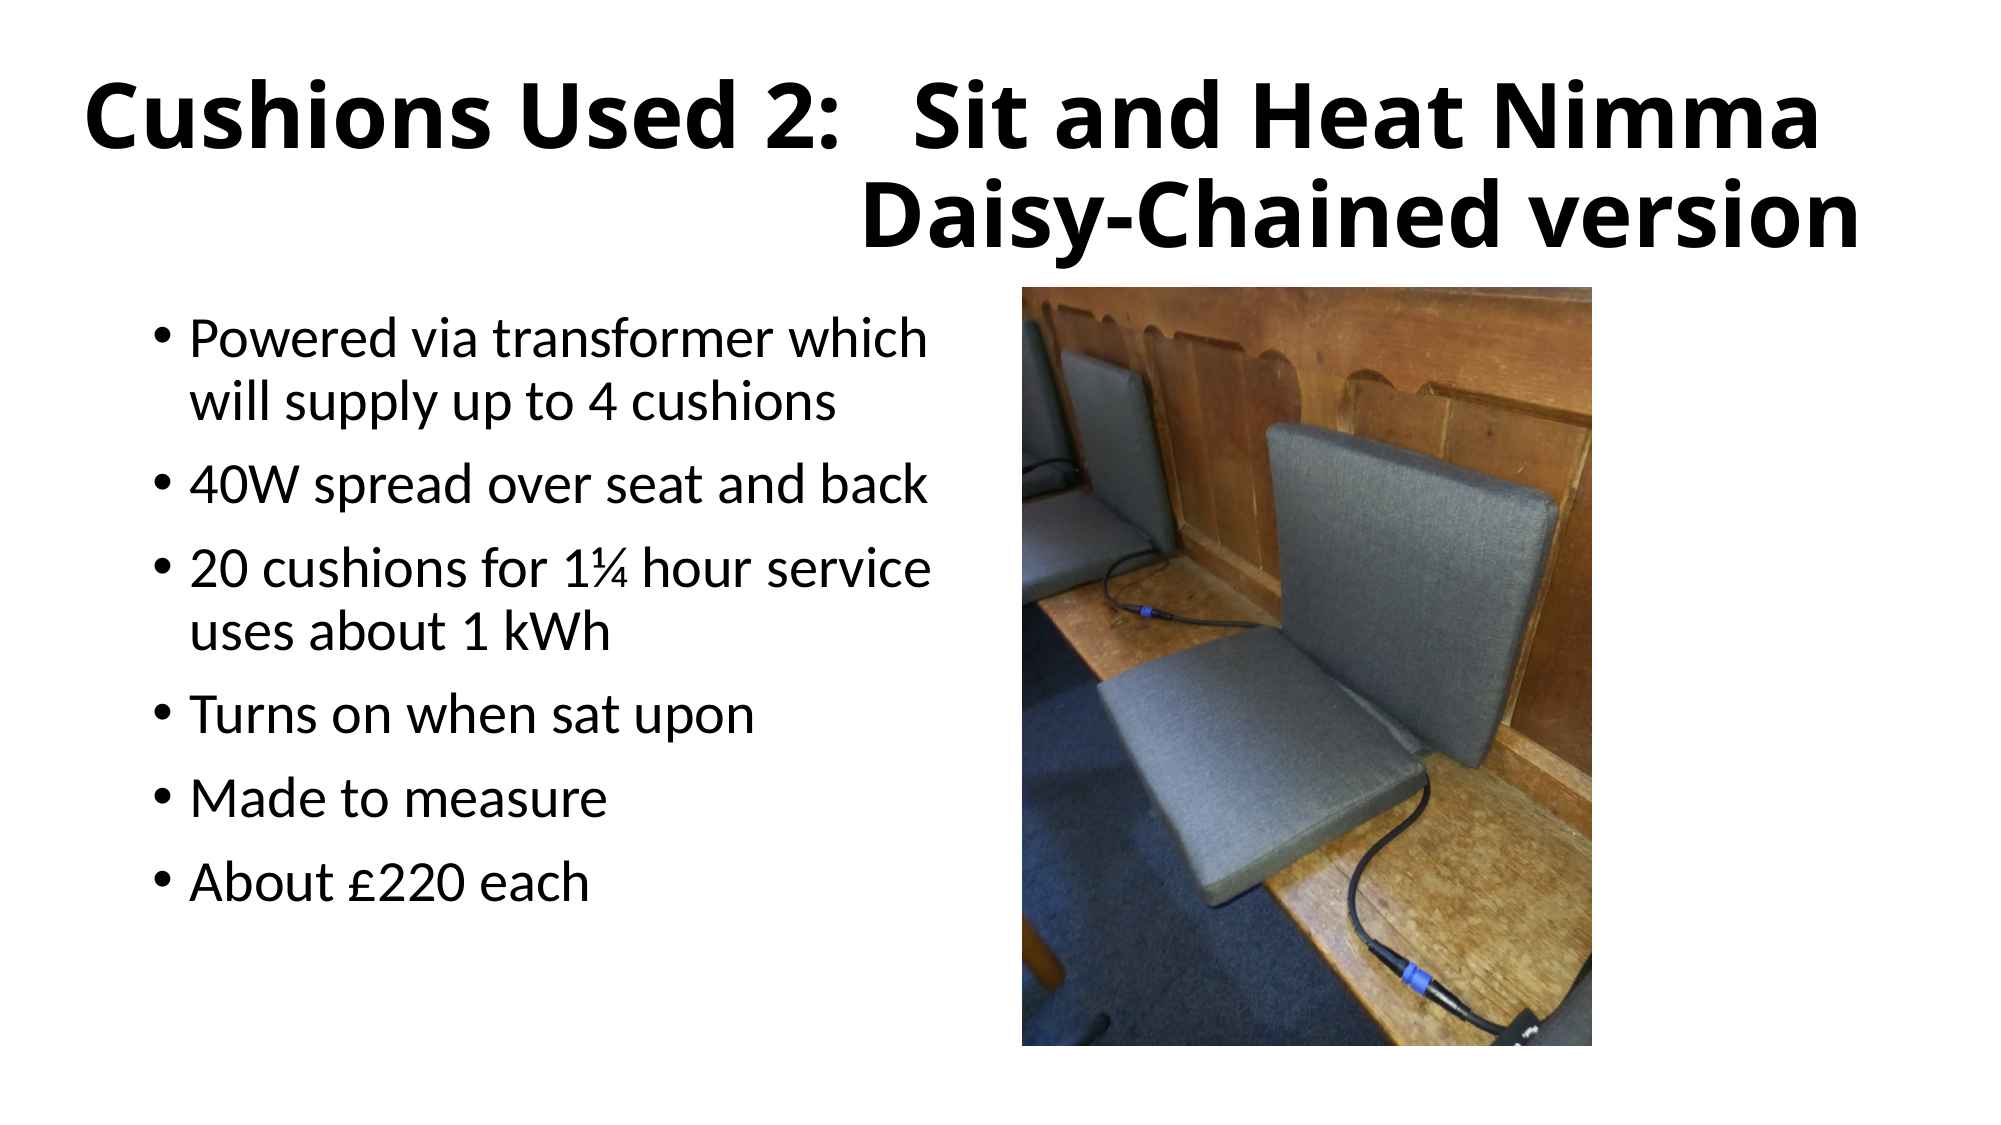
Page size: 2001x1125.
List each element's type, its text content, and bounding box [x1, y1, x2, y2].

list Powered via transformer which will supply up to 4 cushions 40W spread over seat and back 20 cushions for 1¼ hour service uses about 1 kWh Turns on when sat upon Made to measure About £220 each [137, 299, 954, 1014]
picture [1022, 287, 1592, 1046]
title Cushions Used 2: Sit and Heat Nimma Daisy-Chained version [67, 59, 1916, 278]
